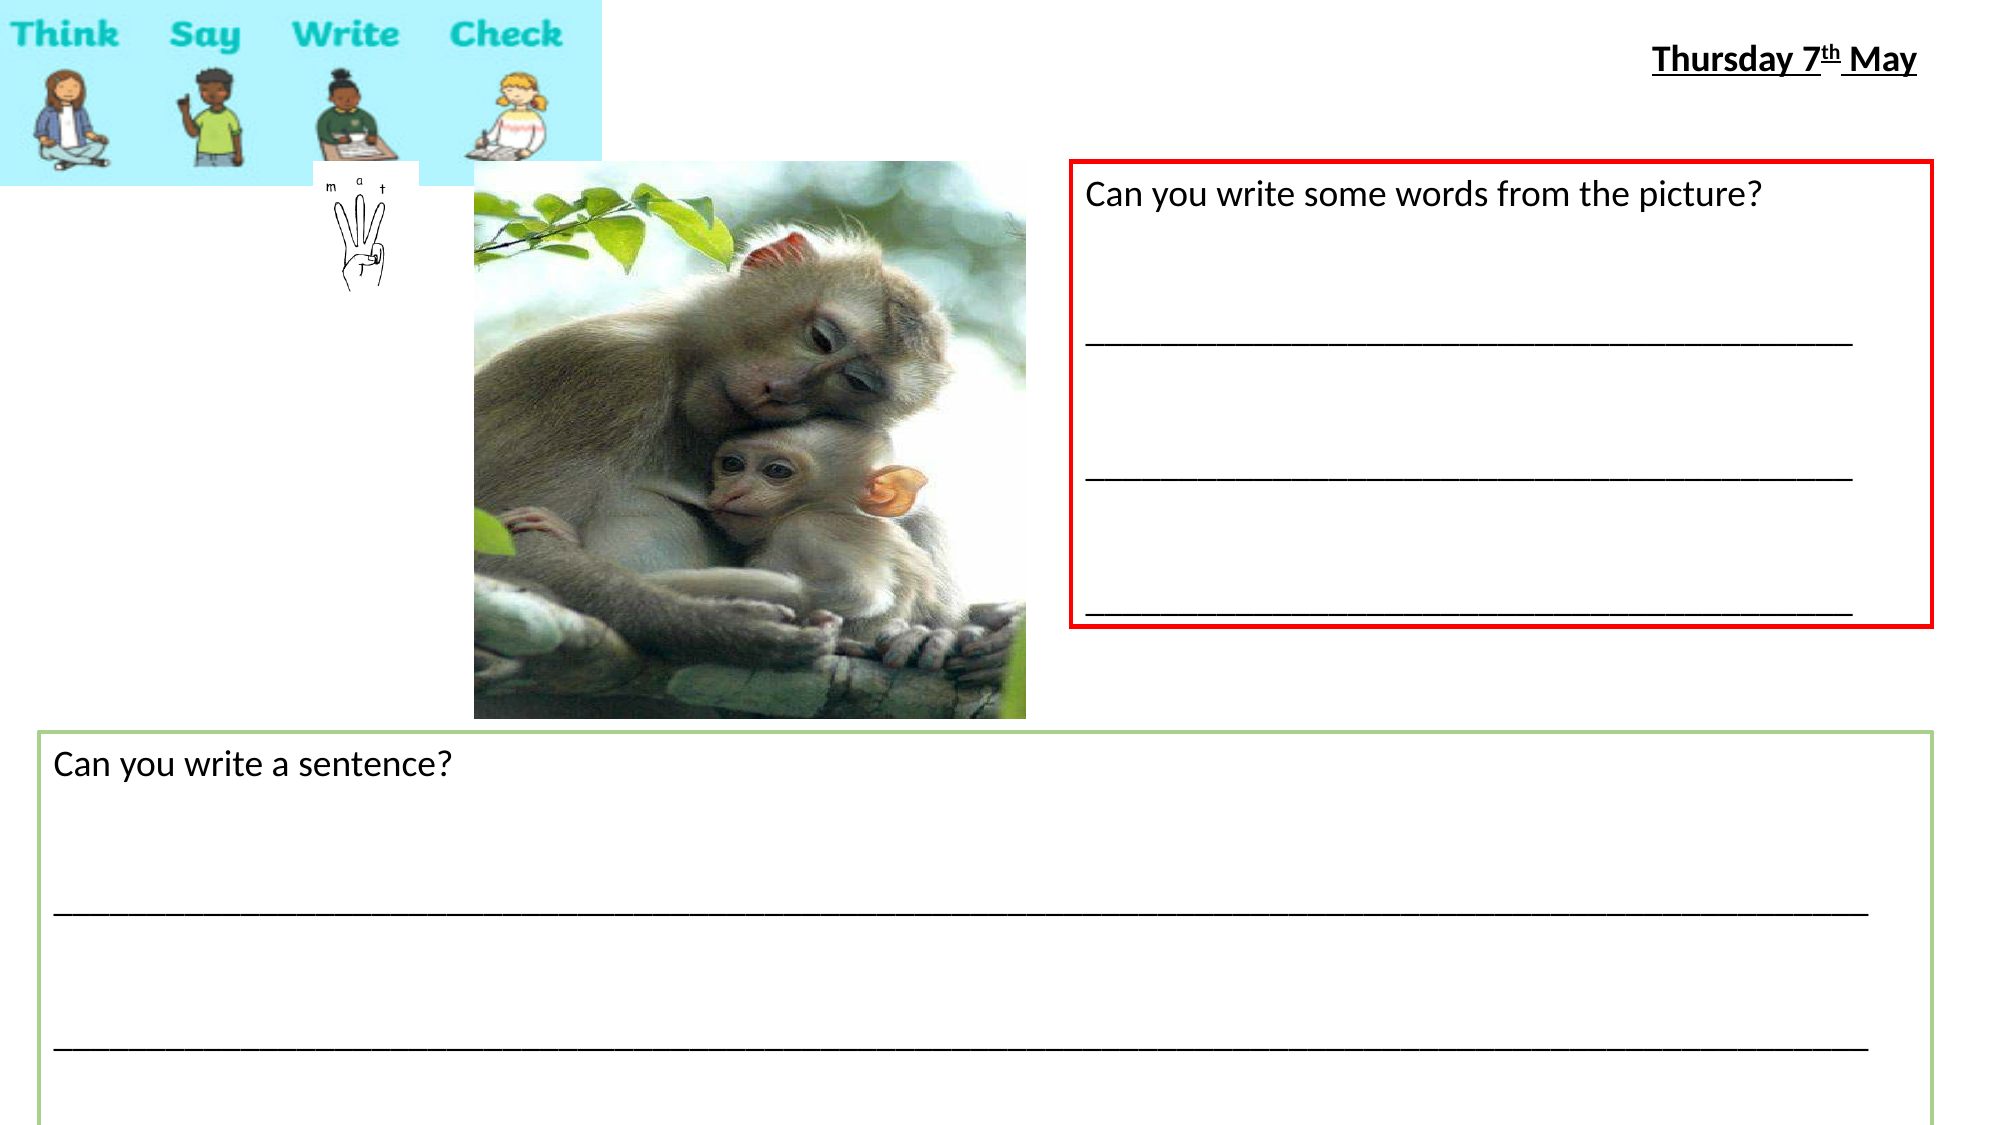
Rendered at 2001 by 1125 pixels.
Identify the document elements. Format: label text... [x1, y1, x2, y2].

text_box [575, 561, 2000, 826]
picture [0, 0, 1026, 719]
text_box Can you write some words from the picture? _________________________________________ _________________________________________ _________________________________________ [1070, 160, 1933, 627]
text_box Can you write a sentence? _________________________________________________________________________________________________ _________________________________________________________________________________________________ [38, 731, 1932, 1125]
text_box Thursday 7th May [602, 26, 1933, 86]
